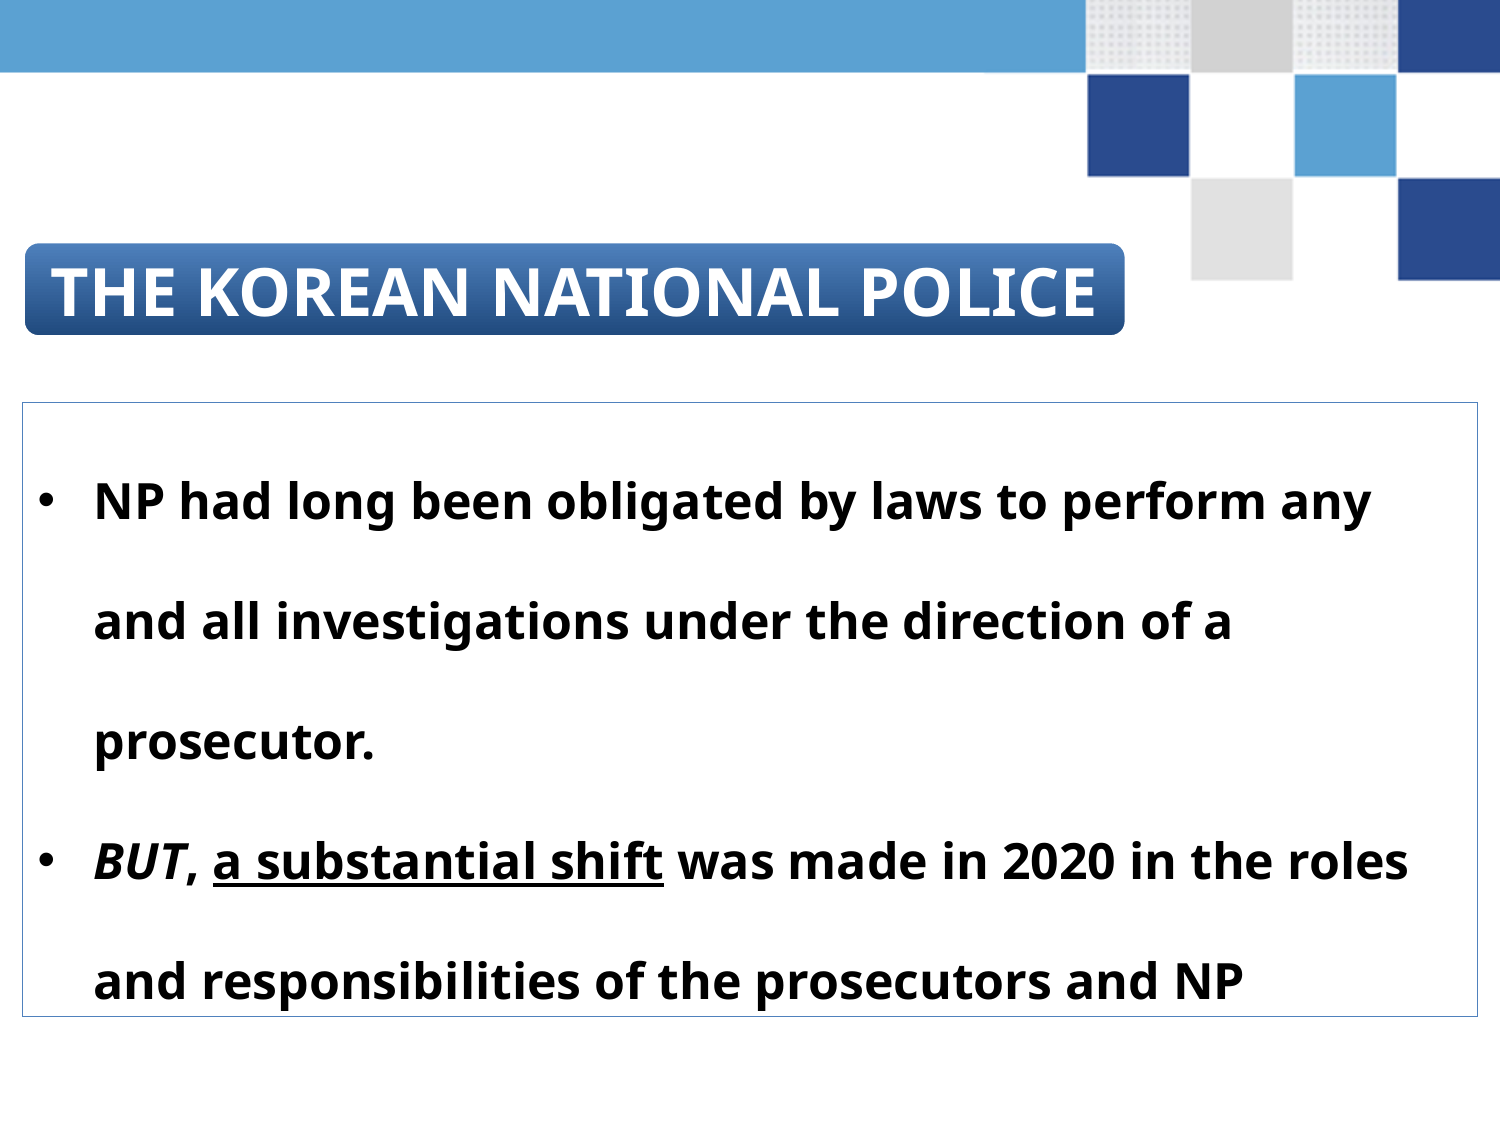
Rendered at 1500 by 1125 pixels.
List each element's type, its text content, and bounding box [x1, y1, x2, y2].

text_box NP had long been obligated by laws to perform any and all investigations under the direction of a prosecutor. BUT, a substantial shift was made in 2020 in the roles and responsibilities of the prosecutors and NP [22, 536, 1478, 1017]
picture [0, 0, 1500, 527]
